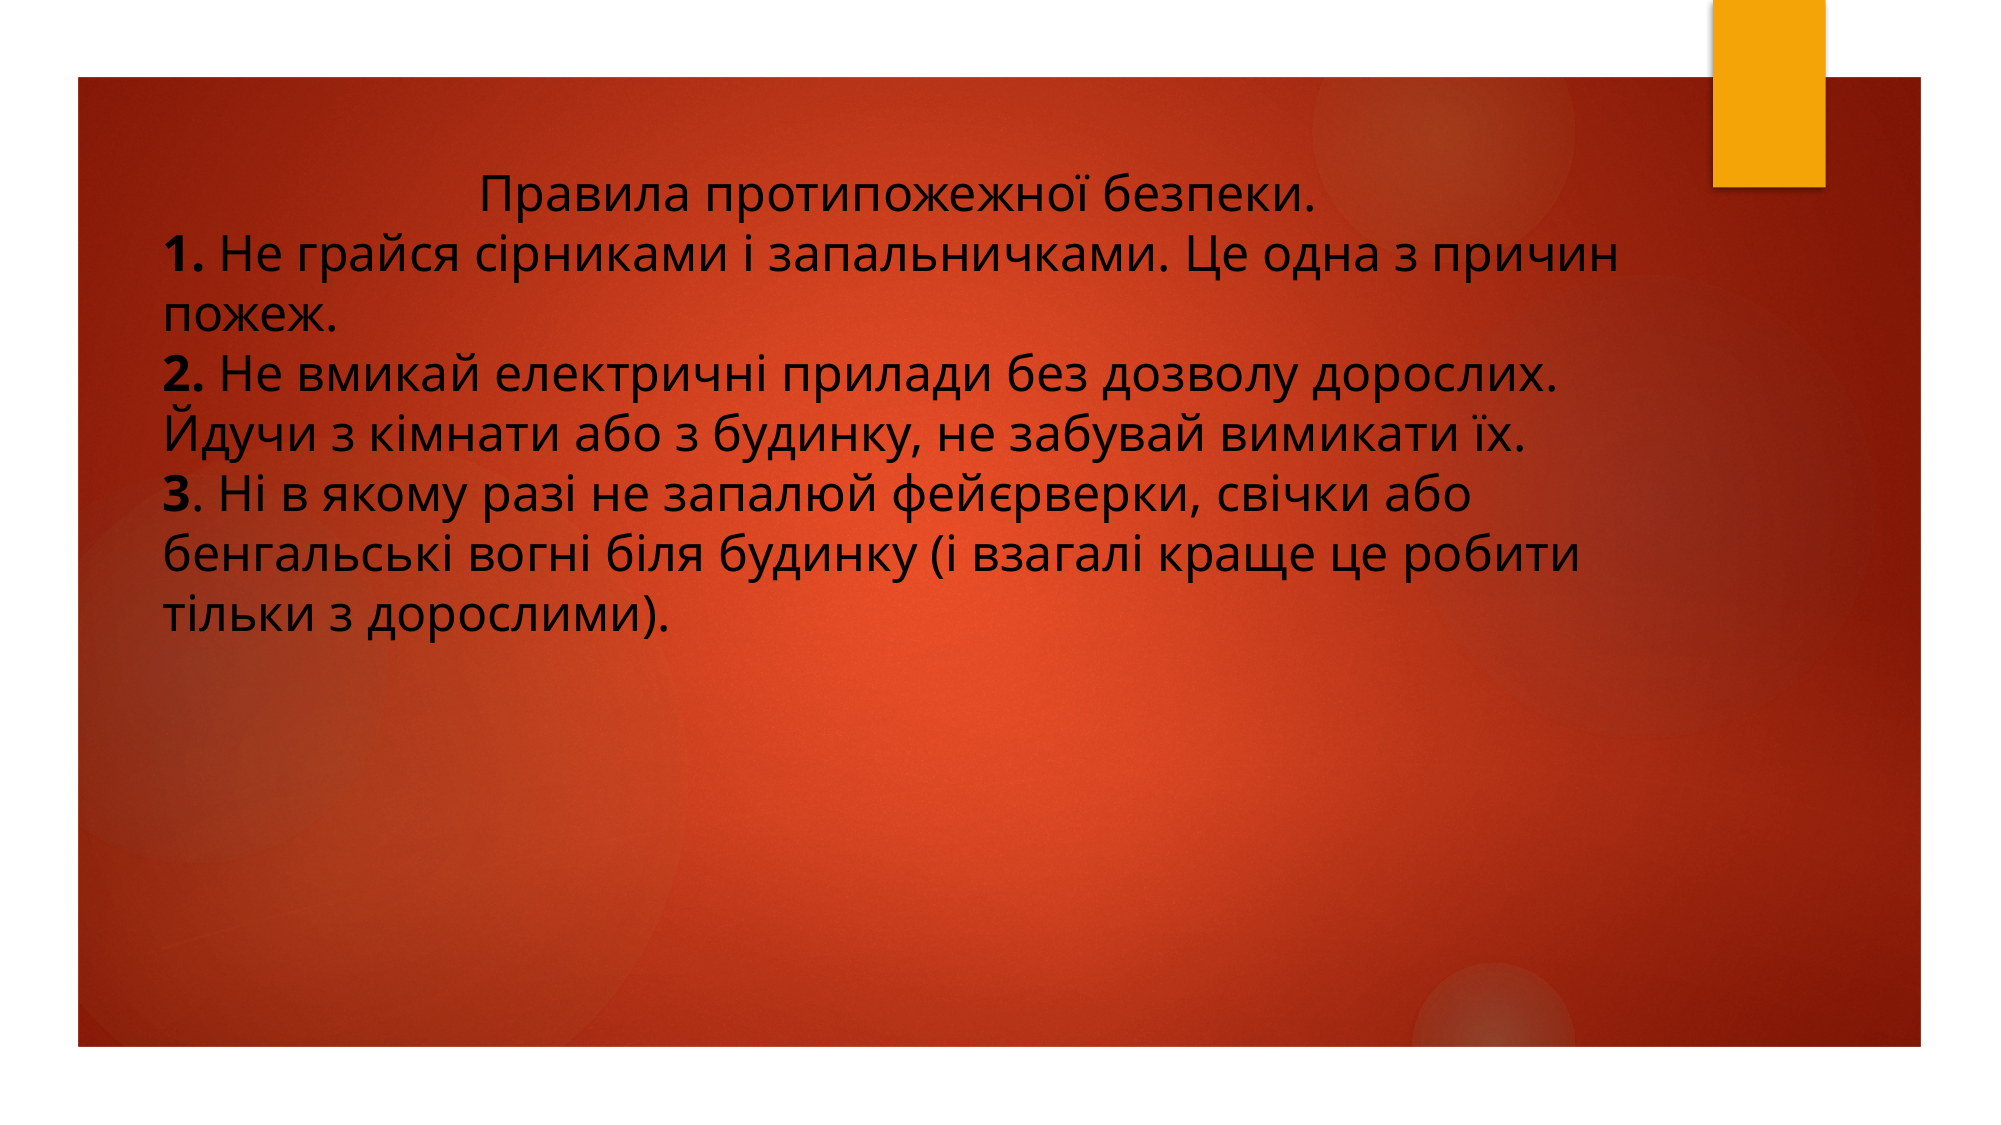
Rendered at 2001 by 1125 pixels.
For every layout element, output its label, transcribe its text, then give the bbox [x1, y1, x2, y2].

text_box Правила протипожежної безпеки. 1. Не грайся сірниками і запальничками. Це одна з причин пожеж. 2. Не вмикай електричні прилади без дозволу дорос­лих. Йдучи з кімнати або з будинку, не забувай вимикати їх. 3. Ні в якому разі не запалюй фейєрверки, свічки або бенгальські вогні біля будинку (і взагалі краще це робити тільки з дорослими). [147, 154, 1648, 650]
